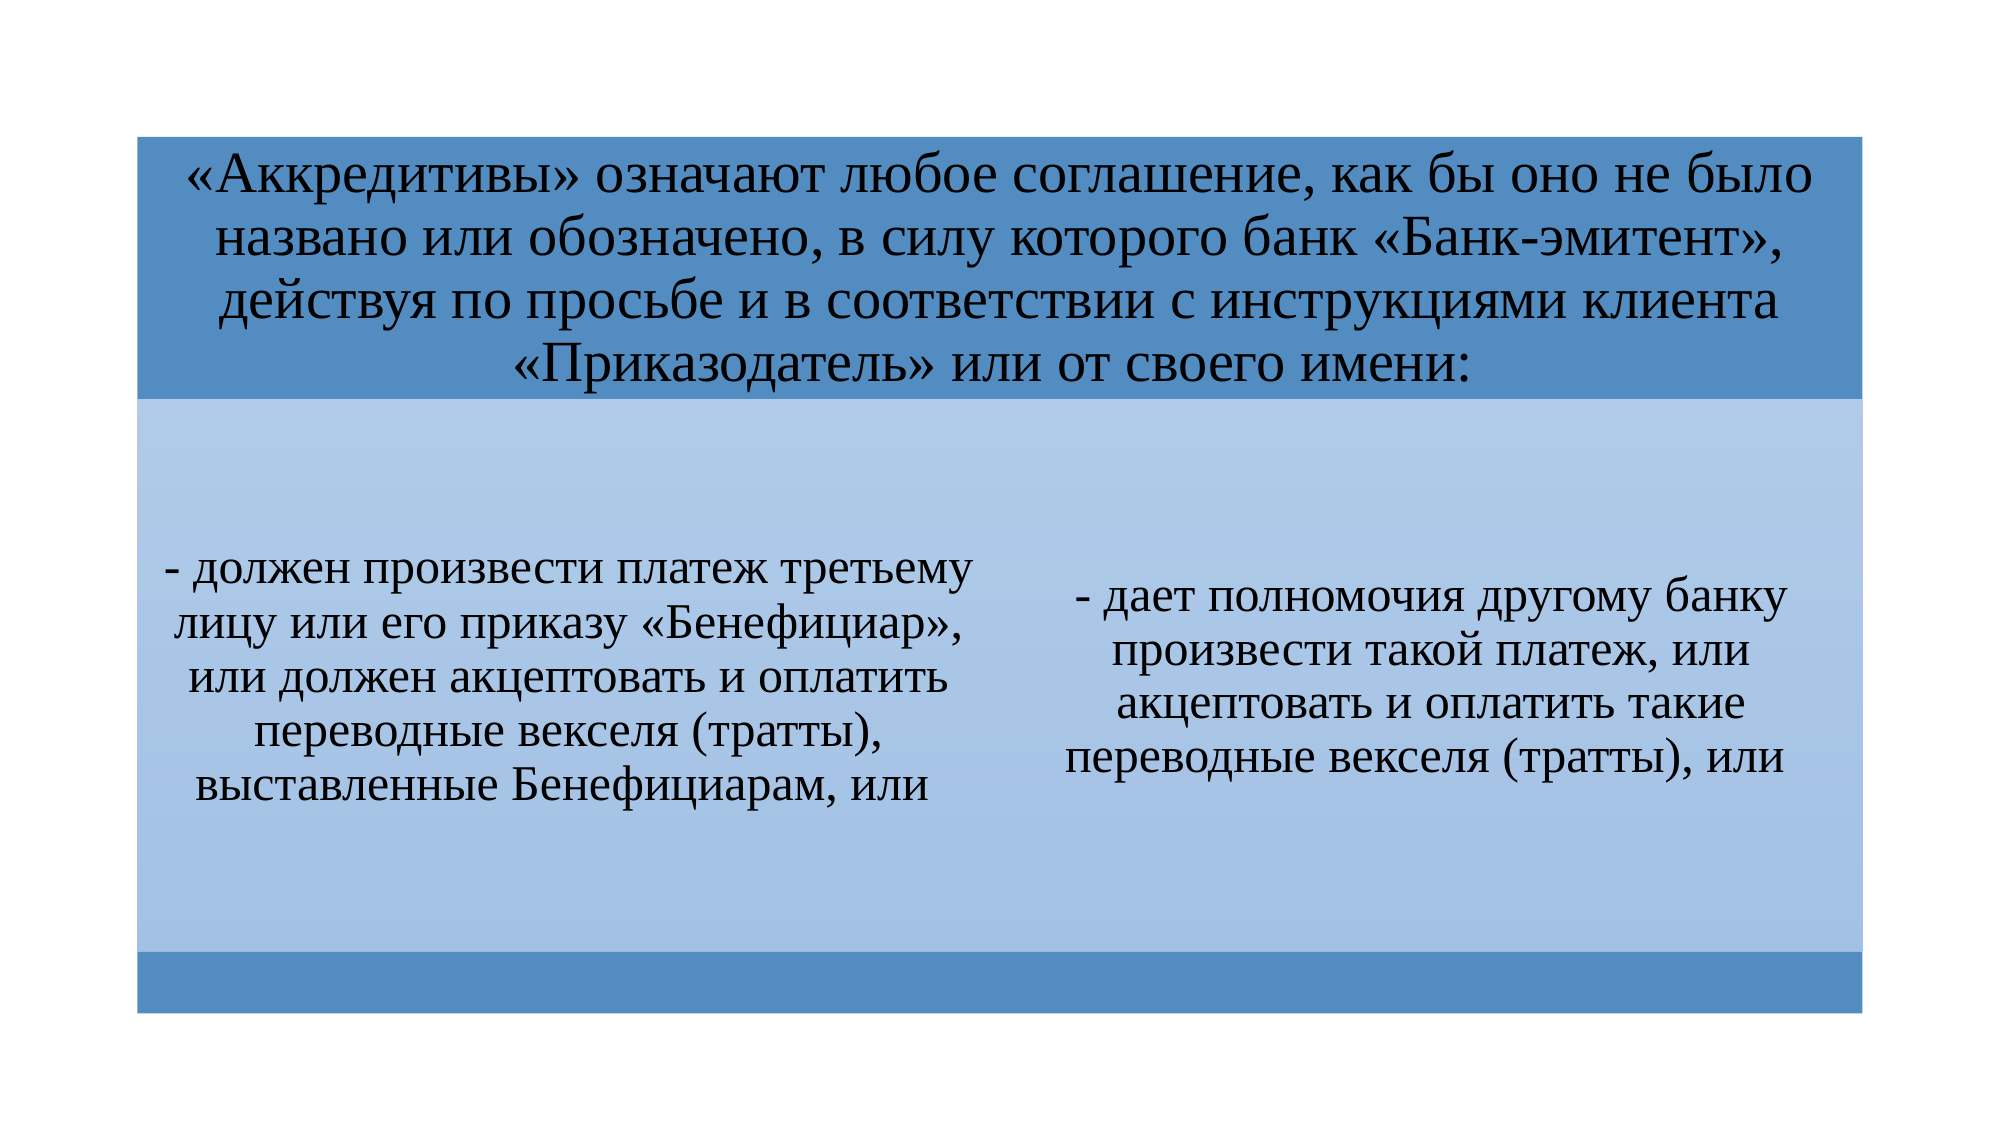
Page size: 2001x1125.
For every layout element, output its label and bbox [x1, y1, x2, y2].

list [137, 136, 1863, 1014]
